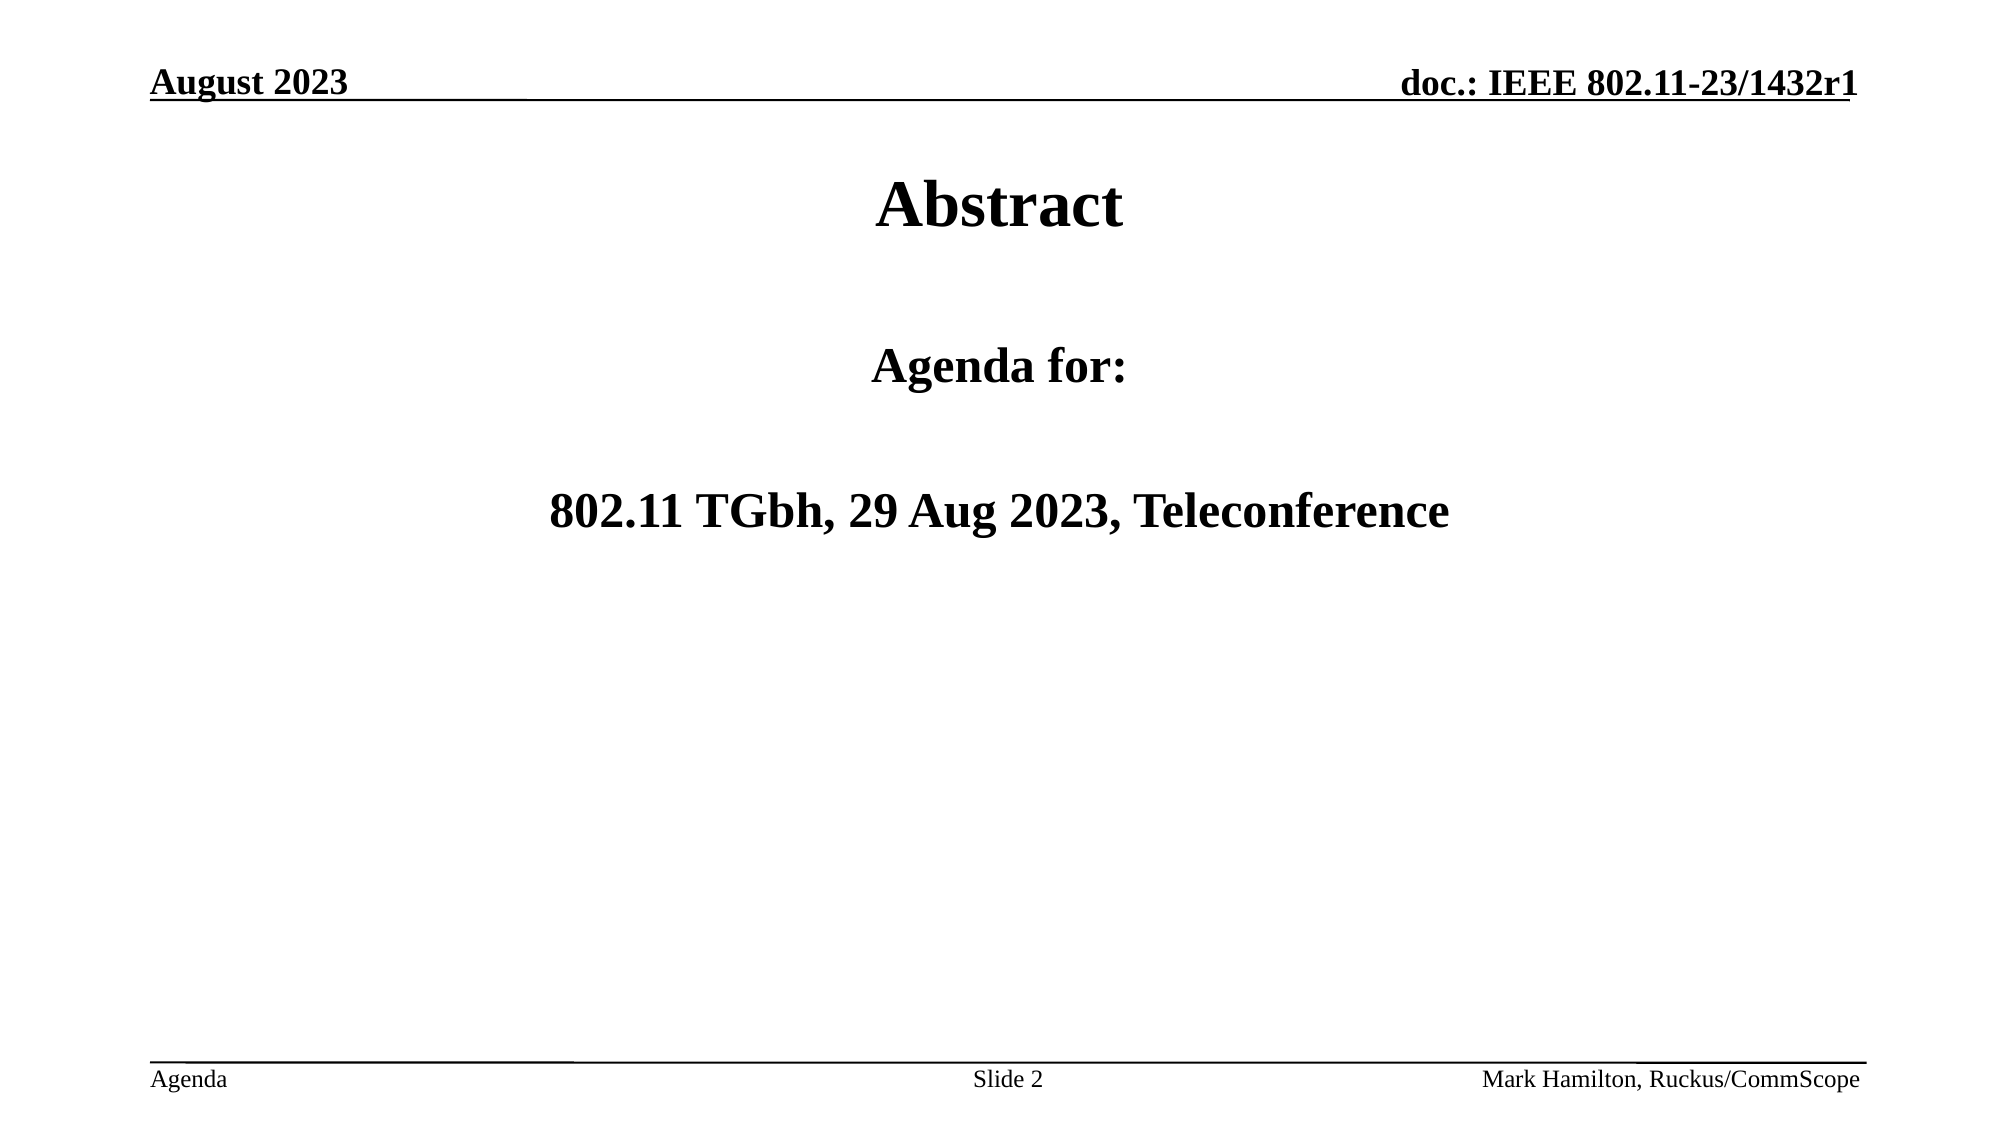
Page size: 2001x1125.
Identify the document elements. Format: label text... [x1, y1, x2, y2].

slide_number Slide 2 [950, 1061, 1067, 1123]
title Abstract [149, 112, 1850, 288]
list Agenda for: 802.11 TGbh, 29 Aug 2023, Teleconference [149, 324, 1850, 1000]
